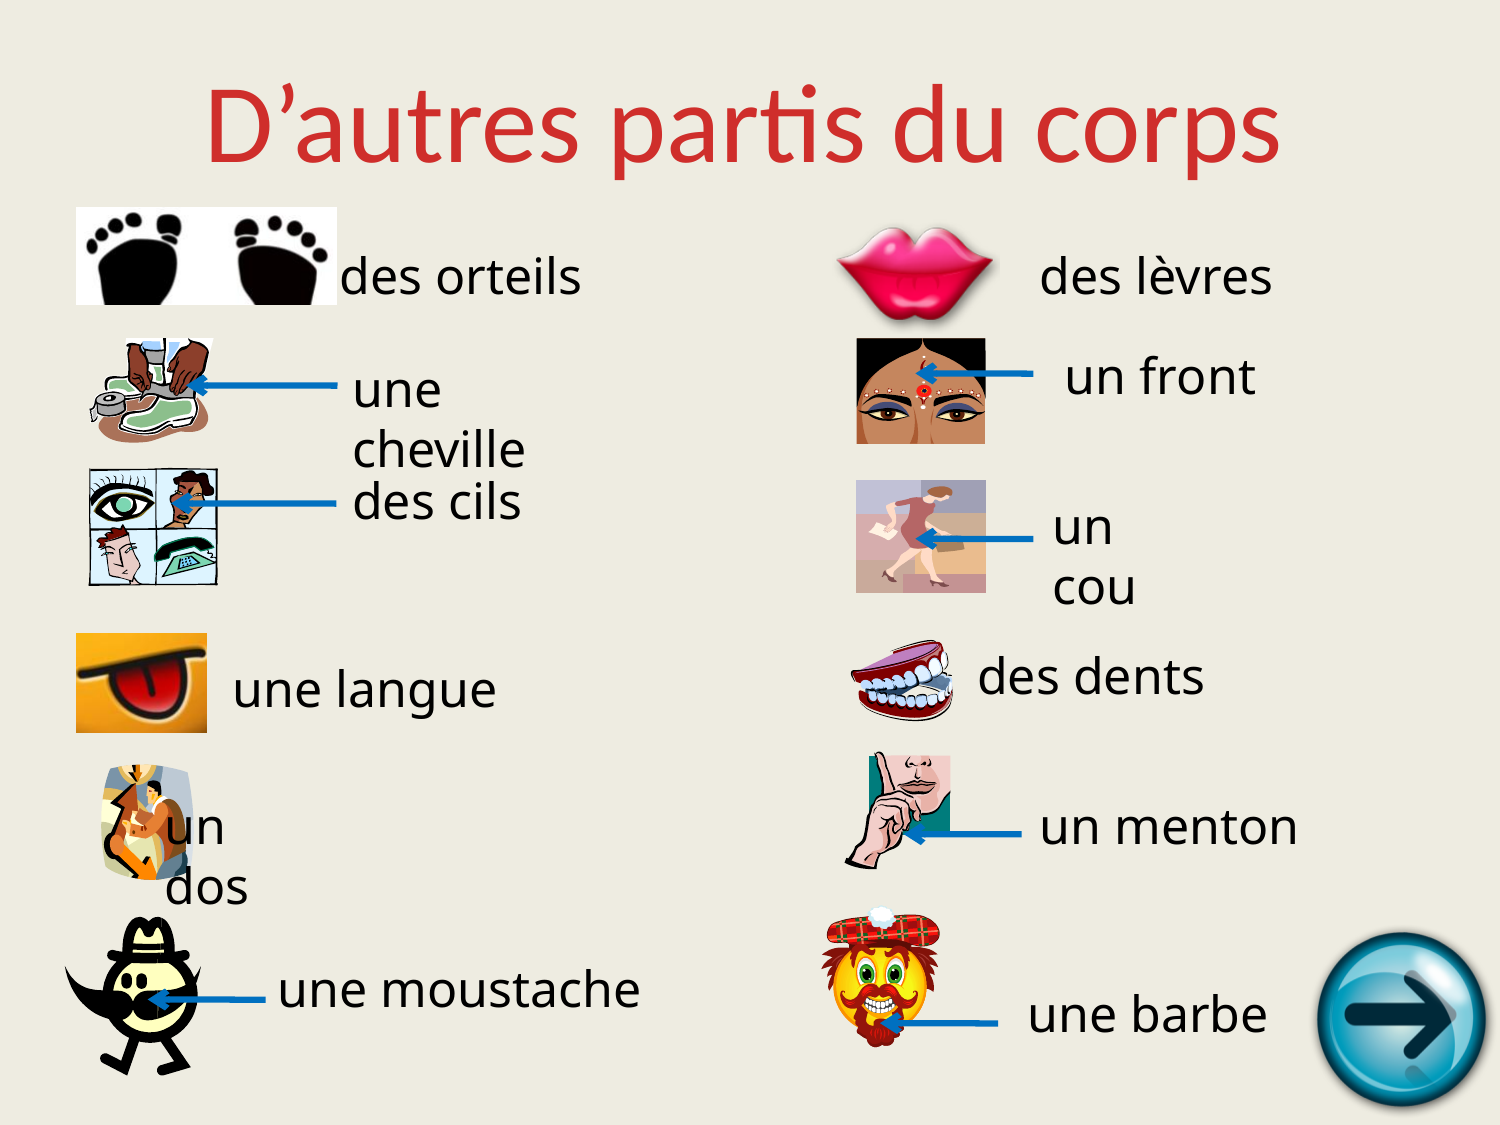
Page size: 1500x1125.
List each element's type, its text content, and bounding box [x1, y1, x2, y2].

picture [76, 207, 337, 305]
picture [1303, 921, 1500, 1125]
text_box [844, 751, 1022, 870]
text_box un dos [150, 787, 339, 923]
text_box une moustache [270, 949, 665, 1025]
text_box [88, 467, 337, 587]
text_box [820, 904, 999, 1048]
text_box des lèvres [1024, 237, 1309, 313]
text_box une langue [217, 649, 525, 725]
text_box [855, 337, 1034, 445]
picture [832, 219, 1001, 335]
picture [849, 637, 956, 729]
picture [100, 762, 196, 882]
text_box des cils [341, 485, 645, 538]
text_box une barbe [1012, 974, 1298, 1050]
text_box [64, 916, 266, 1077]
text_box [855, 479, 1034, 593]
text_box des dents [962, 637, 1270, 713]
text_box un front [1049, 337, 1334, 413]
text_box une cheville [337, 349, 645, 485]
text_box un menton [1026, 787, 1332, 863]
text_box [88, 337, 338, 444]
text_box un cou [1037, 487, 1227, 623]
picture [76, 633, 207, 734]
text_box D’autres partis du corps [88, 42, 1400, 193]
text_box des orteils [334, 237, 632, 313]
